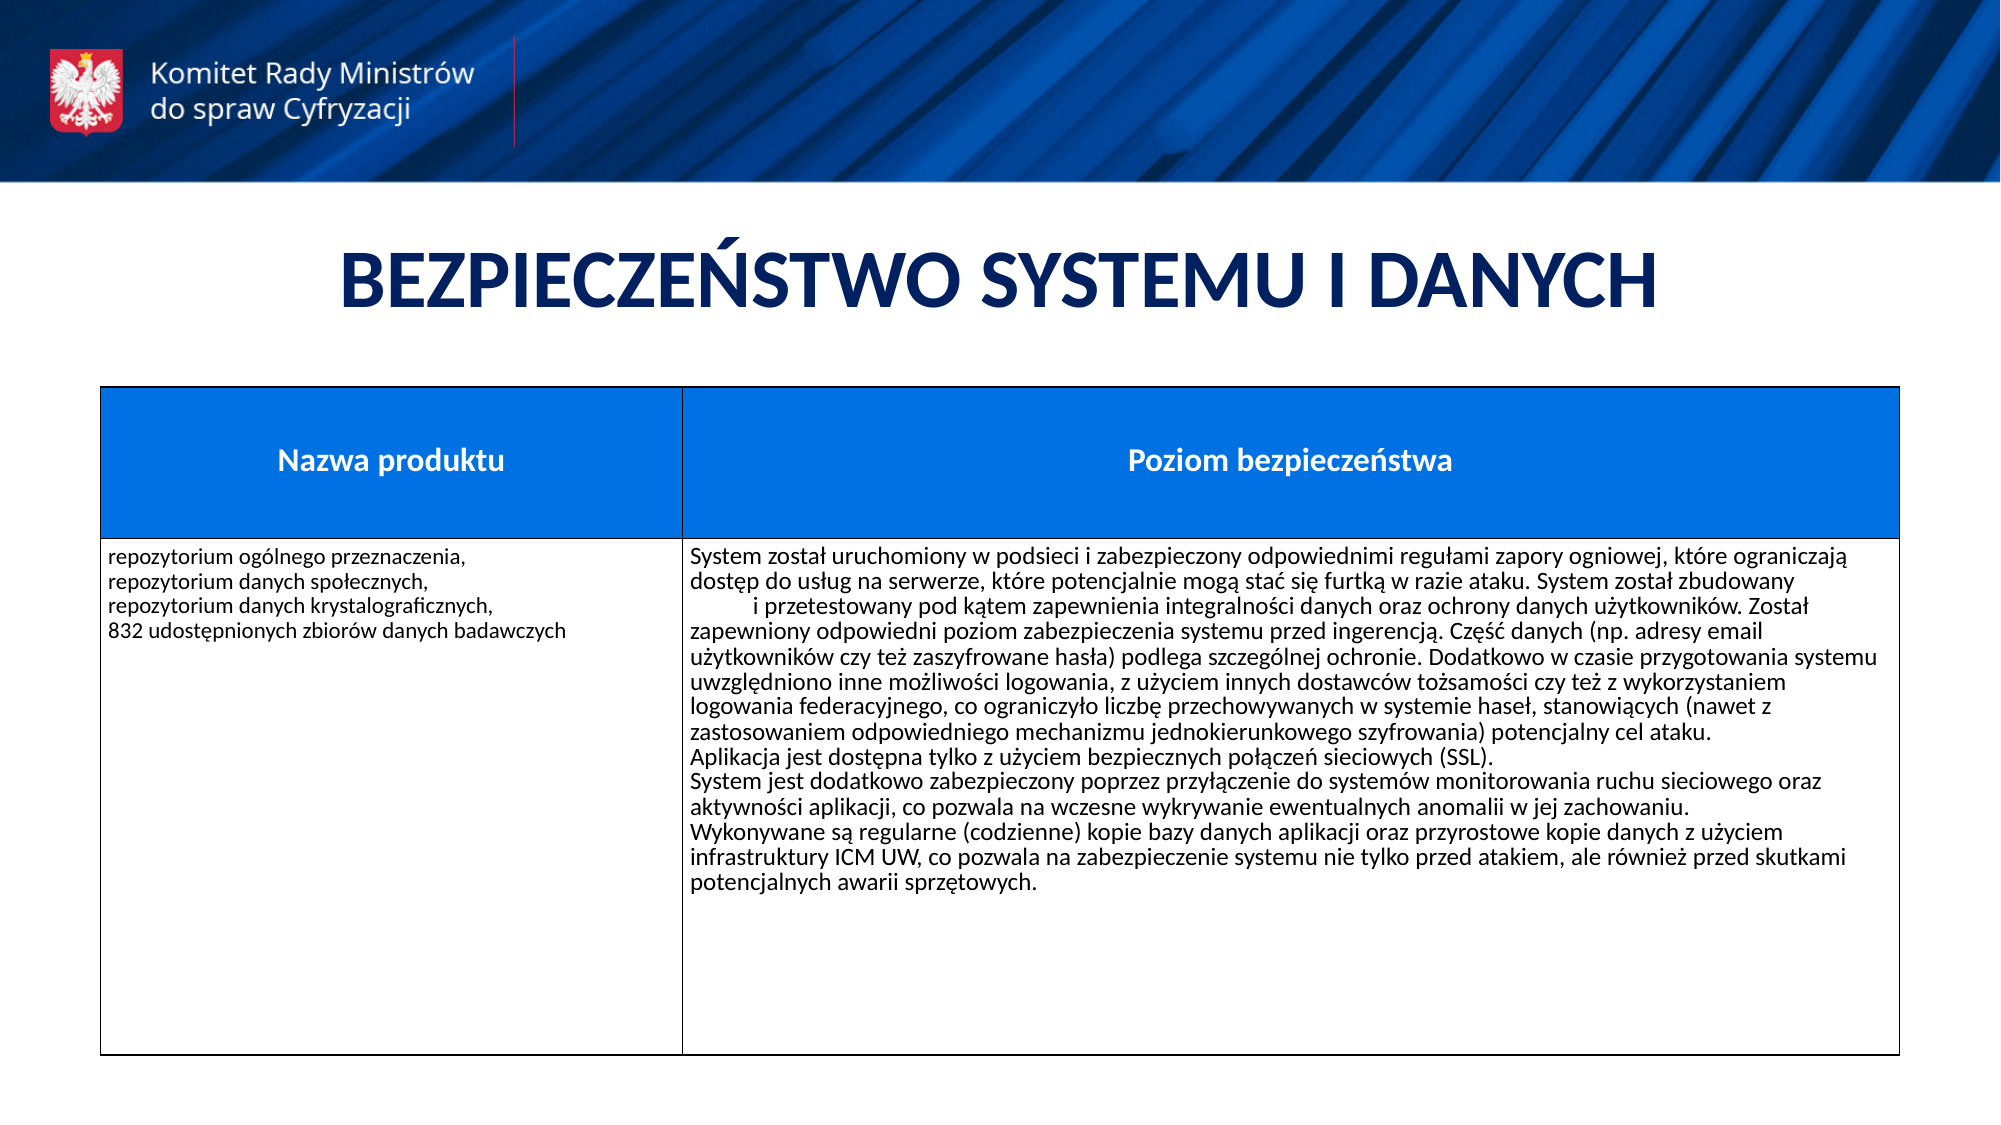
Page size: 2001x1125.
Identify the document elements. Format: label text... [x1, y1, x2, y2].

table_header Poziom bezpieczeństwa [683, 388, 1899, 538]
table_cell System został uruchomiony w podsieci i zabezpieczony odpowiednimi regułami zapory ogniowej, które ograniczają dostęp do usług na serwerze, które potencjalnie mogą stać się furtką w razie ataku. System został zbudowany i przetestowany pod kątem zapewnienia integralności danych oraz ochrony danych użytkowników. Został zapewniony odpowiedni poziom zabezpieczenia systemu przed ingerencją. Część danych (np. adresy email użytkowników czy też zaszyfrowane hasła) podlega szczególnej ochronie. Dodatkowo w czasie przygotowania systemu uwzględniono inne możliwości logowania, z użyciem innych dostawców tożsamości czy też z wykorzystaniem logowania federacyjnego, co ograniczyło liczbę przechowywanych w systemie haseł, stanowiących (nawet z zastosowaniem odpowiedniego mechanizmu jednokierunkowego szyfrowania) potencjalny cel ataku. Aplikacja jest dostępna tylko z użyciem bezpiecznych połączeń sieciowych (SSL). System jest dodatkowo zabezpieczony poprzez przyłączenie do systemów monitorowania ruchu sieciowego oraz aktywności aplikacji, co pozwala na wczesne wykrywanie ewentualnych anomalii w jej zachowaniu. Wykonywane są regularne (codzienne) kopie bazy danych aplikacji oraz przyrostowe kopie danych z użyciem infrastruktury ICM UW, co pozwala na zabezpieczenie systemu nie tylko przed atakiem, ale również przed skutkami potencjalnych awarii sprzętowych. [683, 539, 1899, 1054]
table_cell repozytorium ogólnego przeznaczenia, repozytorium danych społecznych, repozytorium danych krystalograficznych, 832 udostępnionych zbiorów danych badawczych [101, 539, 682, 1054]
picture [0, 0, 2001, 1125]
table_header Nazwa produktu [101, 388, 682, 538]
text_box BEZPIECZEŃSTWO SYSTEMU I DANYCH [309, 216, 1691, 340]
